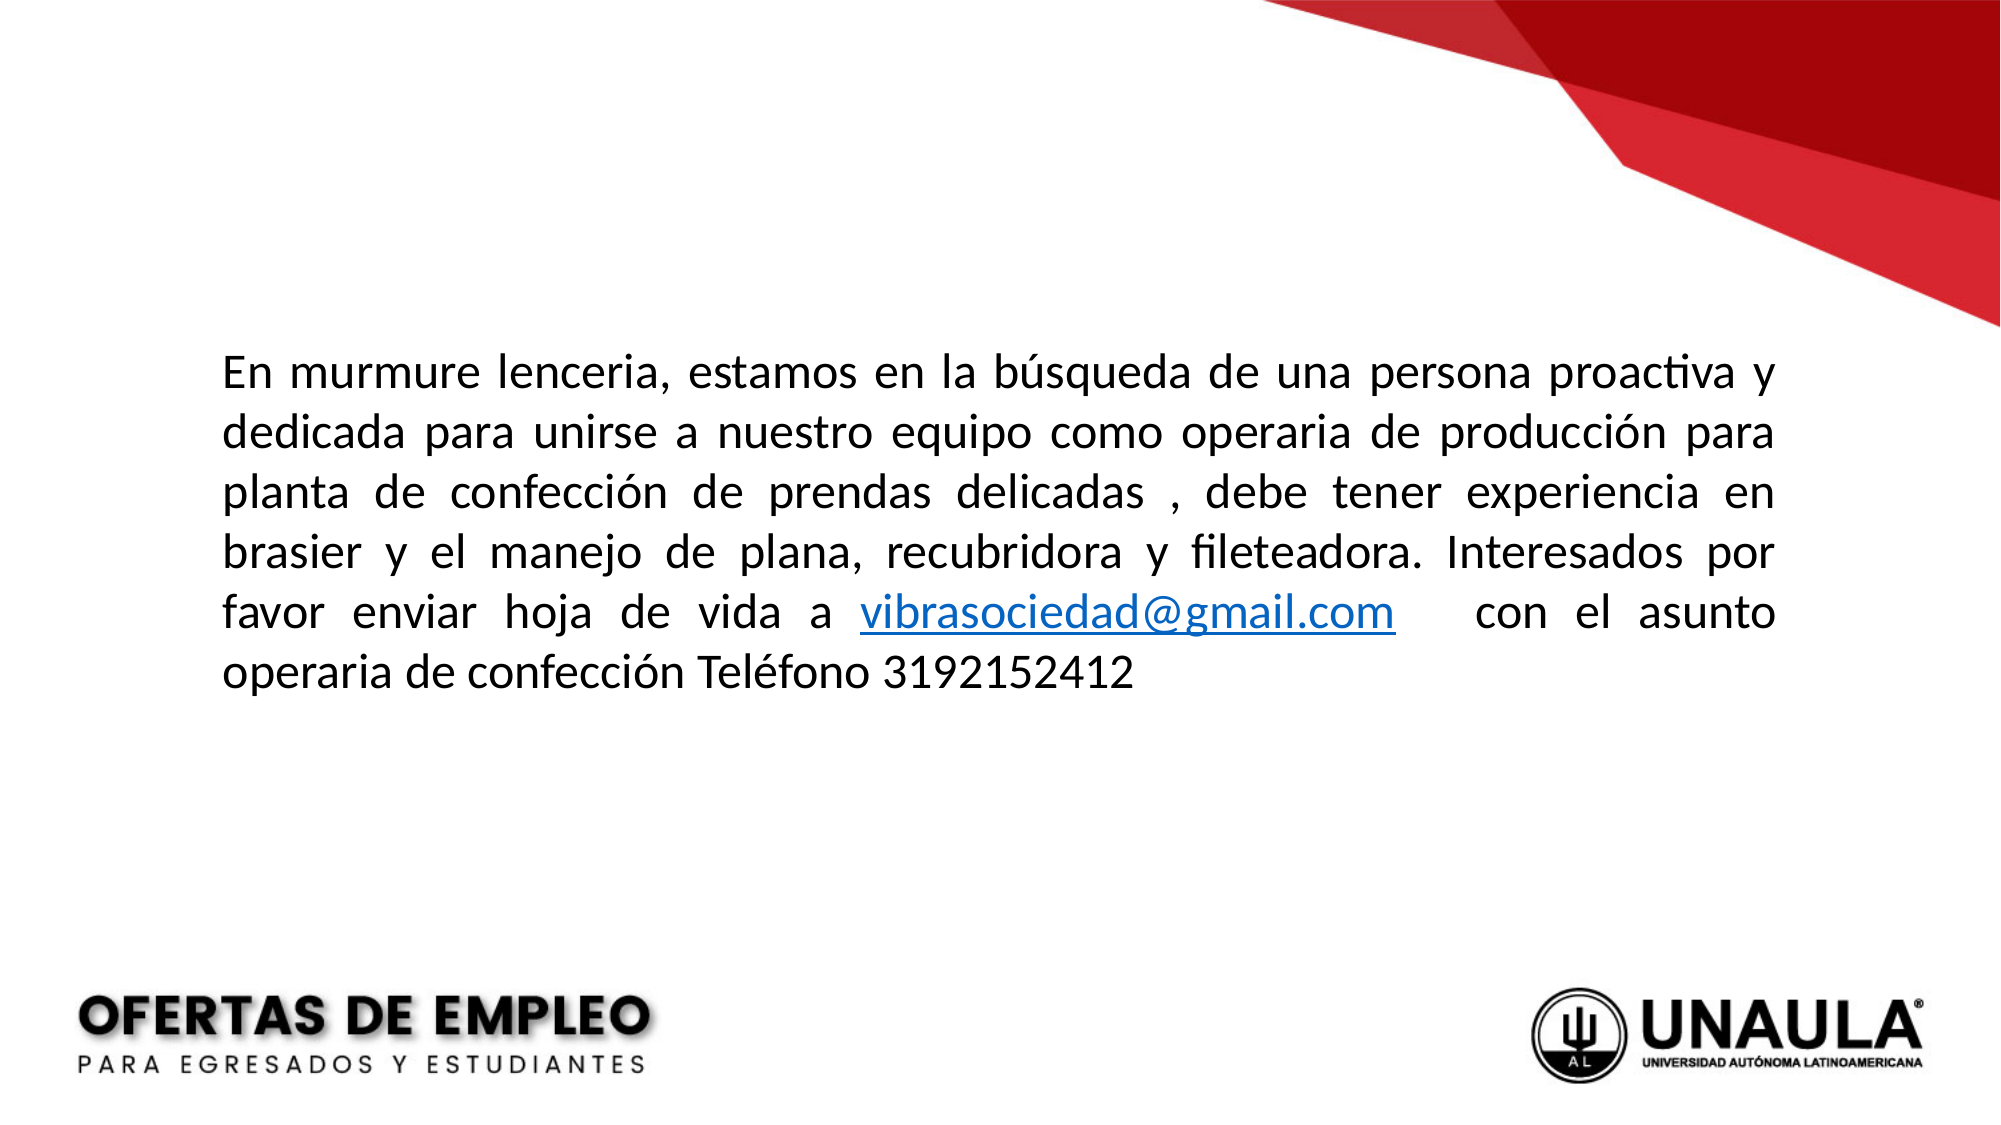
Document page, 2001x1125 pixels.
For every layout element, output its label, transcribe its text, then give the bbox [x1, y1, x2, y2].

picture [0, 0, 2001, 1125]
text_box En murmure lenceria, estamos en la búsqueda de una persona proactiva y dedicada para unirse a nuestro equipo como operaria de producción para planta de confección de prendas delicadas , debe tener experiencia en brasier y el manejo de plana, recubridora y fileteadora. Interesados por favor enviar hoja de vida a vibrasociedad@gmail.com con el asunto operaria de confección Teléfono 3192152412 [208, 331, 1792, 707]
